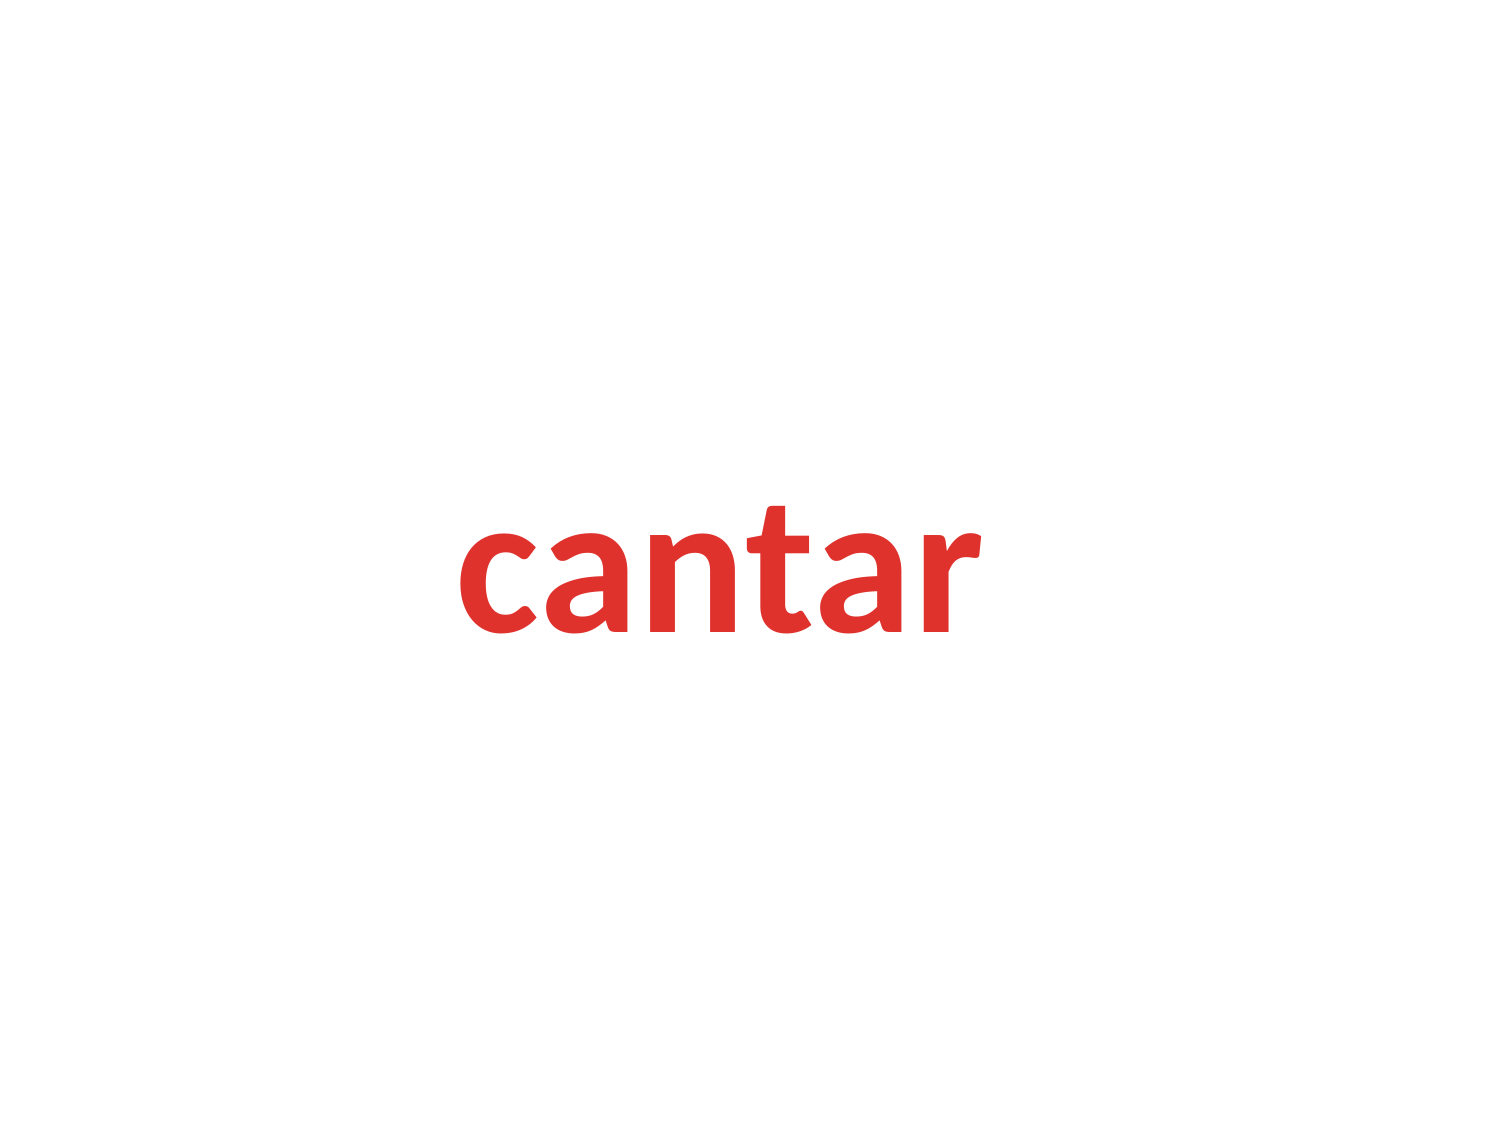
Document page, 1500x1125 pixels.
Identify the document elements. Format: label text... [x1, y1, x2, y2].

text_box cantar [440, 424, 1000, 680]
